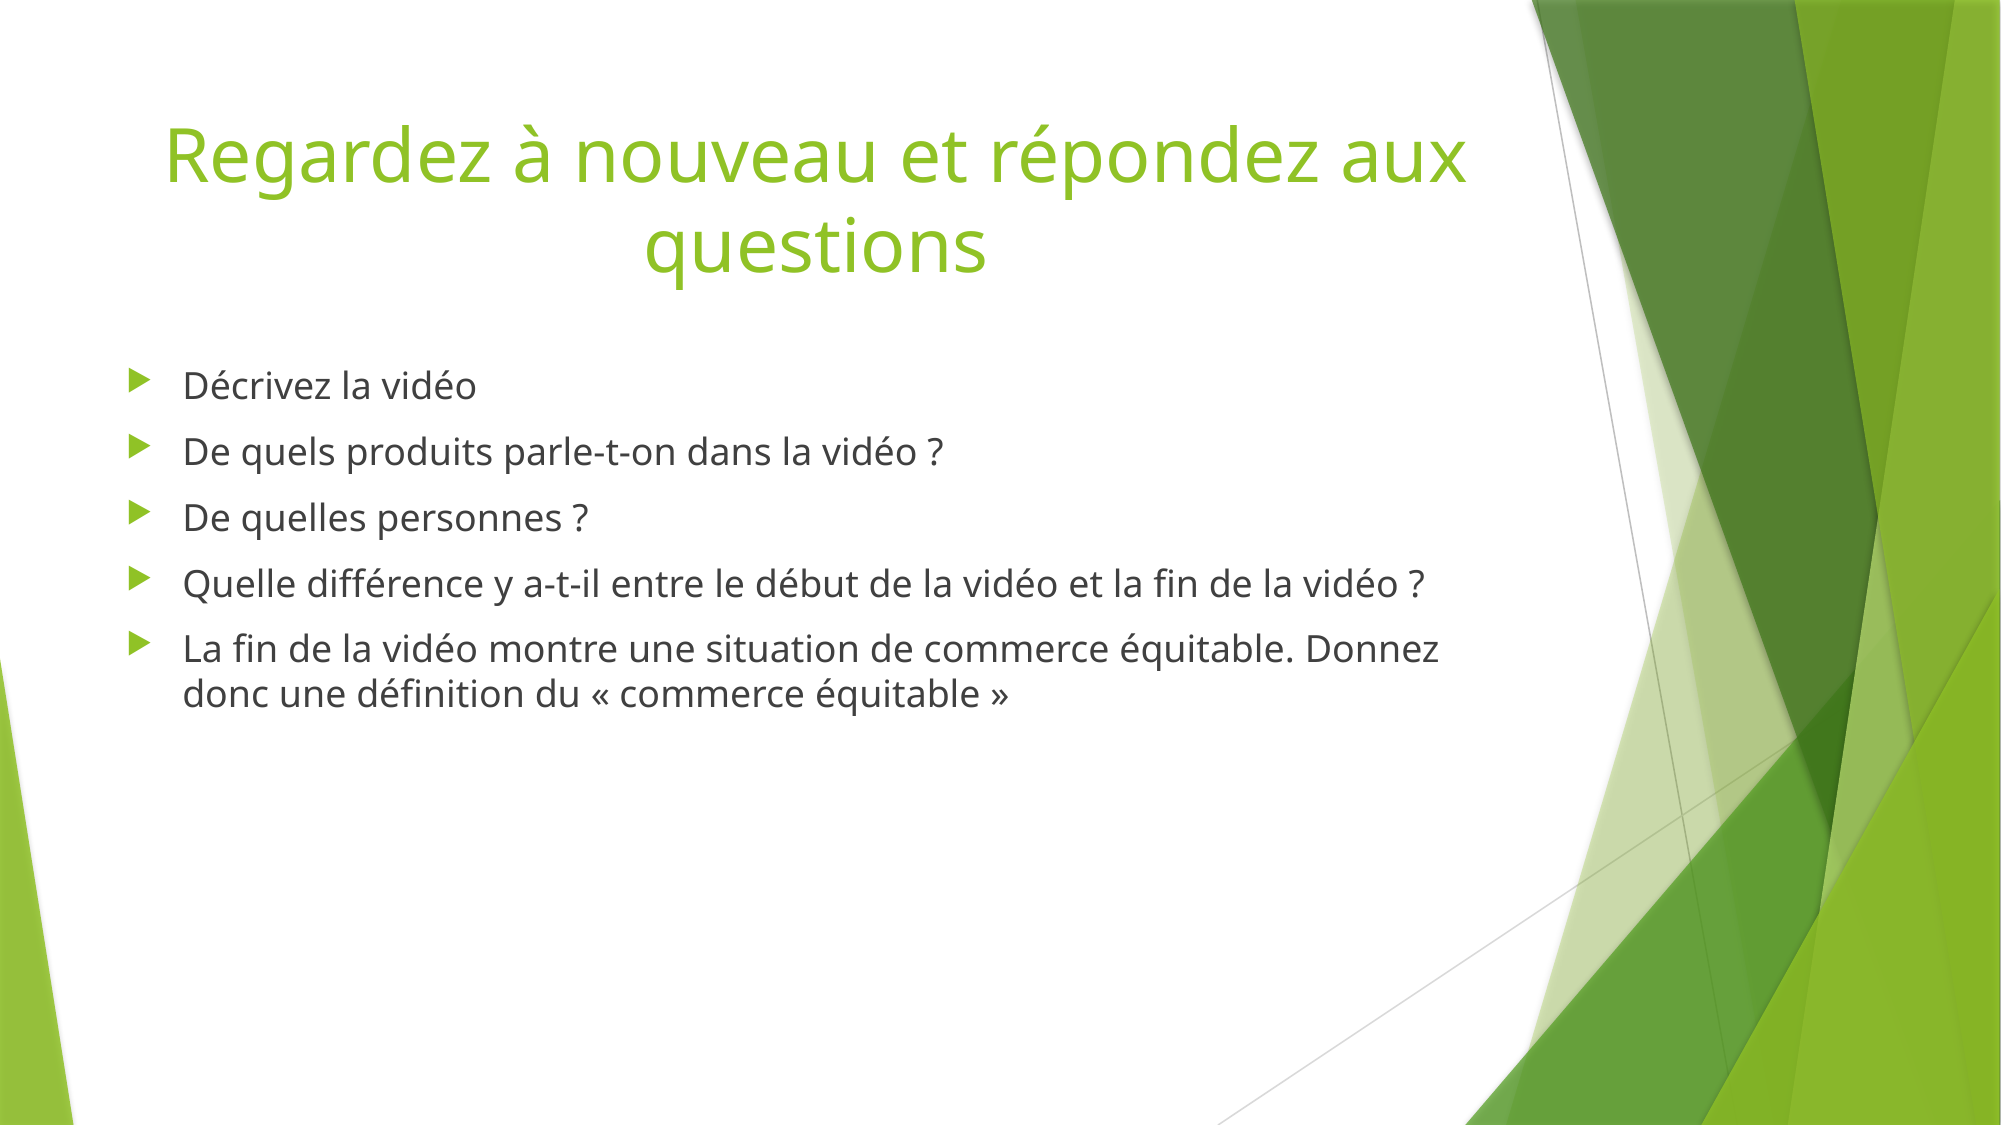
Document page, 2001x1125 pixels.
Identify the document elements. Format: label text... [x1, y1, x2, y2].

list Décrivez la vidéo De quels produits parle-t-on dans la vidéo ? De quelles personnes ? Quelle différence y a-t-il entre le début de la vidéo et la fin de la vidéo ? La fin de la vidéo montre une situation de commerce équitable. Donnez donc une définition du « commerce équitable » [111, 354, 1522, 992]
title Regardez à nouveau et répondez aux questions [111, 99, 1522, 317]
